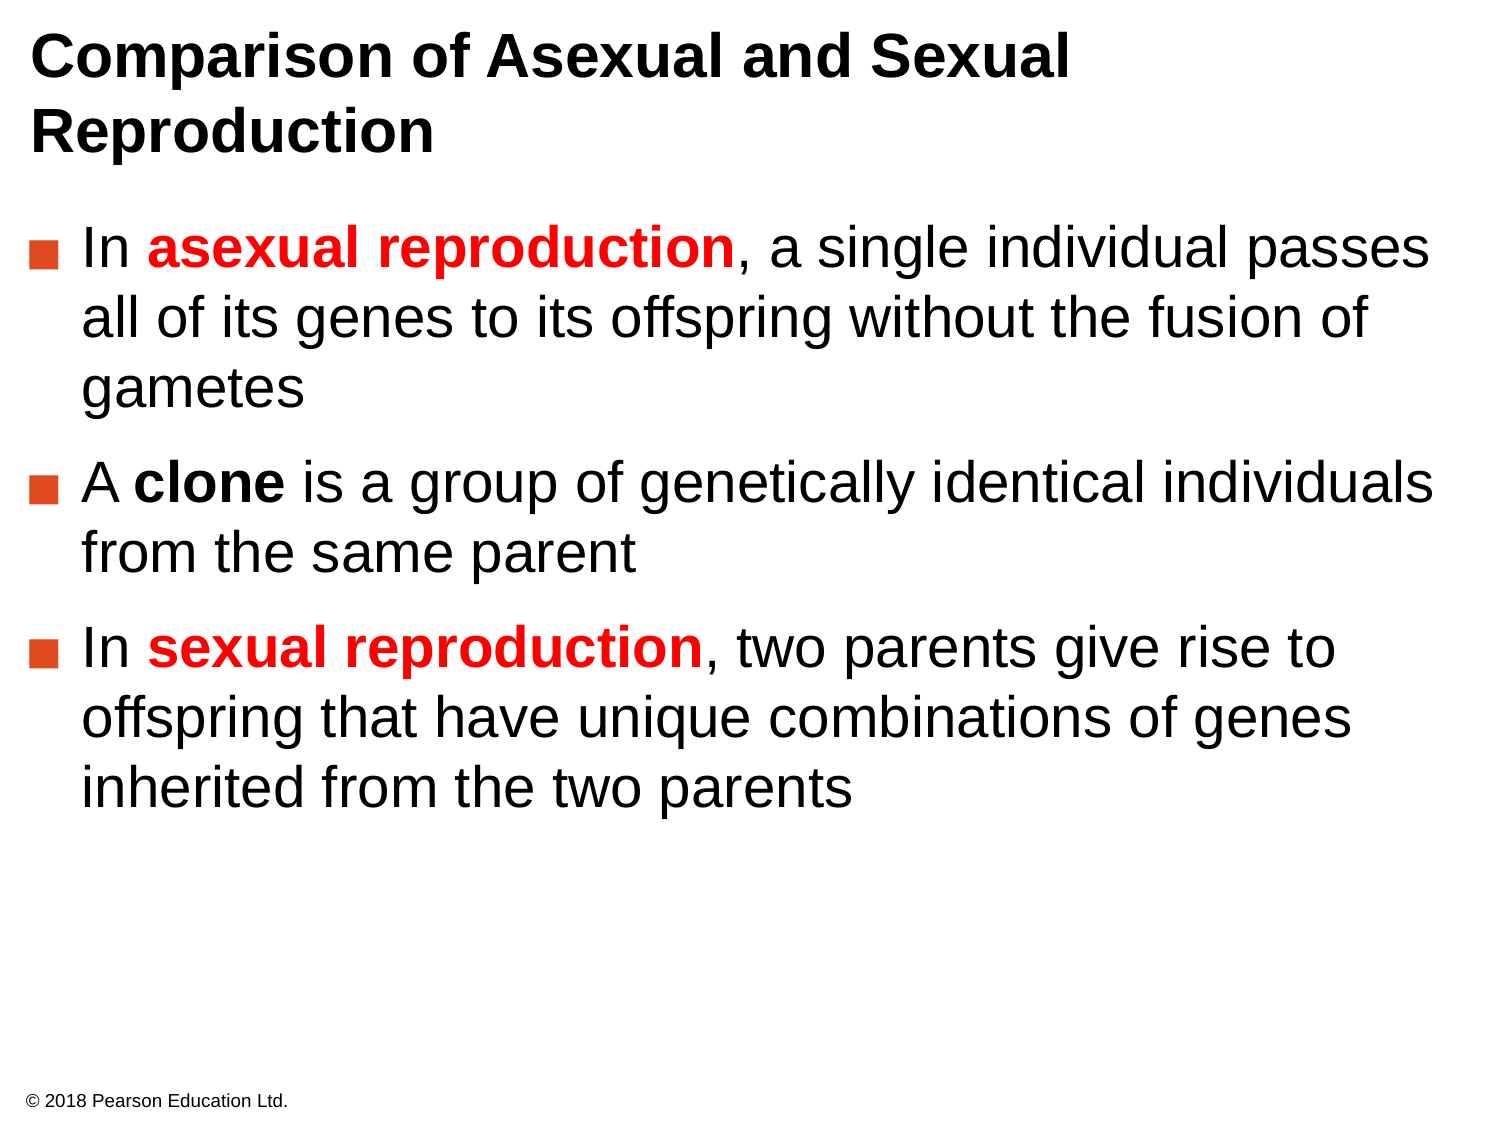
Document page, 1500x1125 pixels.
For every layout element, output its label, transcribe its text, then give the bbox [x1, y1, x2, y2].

title Comparison of Asexual and Sexual Reproduction [0, 0, 1500, 182]
list In asexual reproduction, a single individual passes all of its genes to its offspring without the fusion of gametes A clone is a group of genetically identical individuals from the same parent In sexual reproduction, two parents give rise to offspring that have unique combinations of genes inherited from the two parents [24, 208, 1475, 1065]
footer © 2018 Pearson Education Ltd. [10, 1080, 518, 1119]
